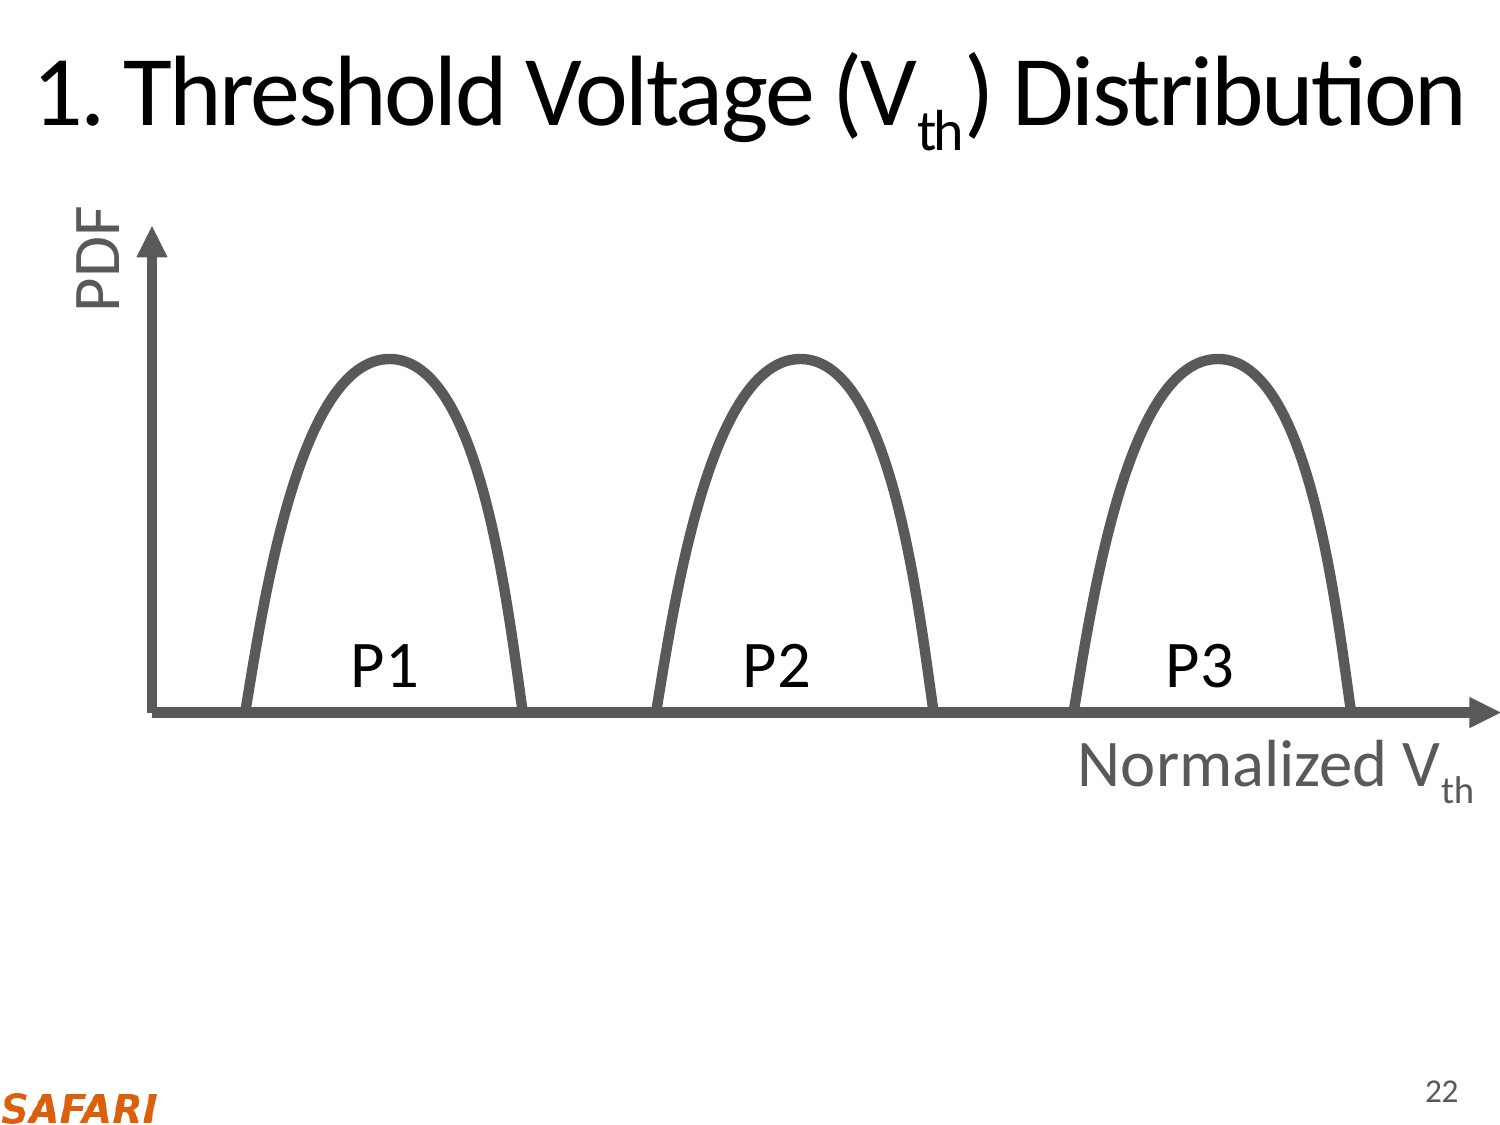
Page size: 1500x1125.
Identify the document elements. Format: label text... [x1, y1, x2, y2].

text_box Normalized Vth [1038, 713, 1500, 819]
text_box P3 [1118, 613, 1282, 708]
text_box P1 [303, 613, 466, 708]
title 1. Threshold Voltage (Vth) Distribution [0, 0, 1500, 179]
picture [0, 1085, 162, 1125]
slide_number 22 [1135, 1059, 1474, 1119]
text_box [655, 357, 935, 712]
text_box P2 [695, 613, 858, 708]
text_box [1072, 357, 1353, 712]
text_box [244, 357, 524, 712]
text_box PDF [45, 178, 140, 340]
